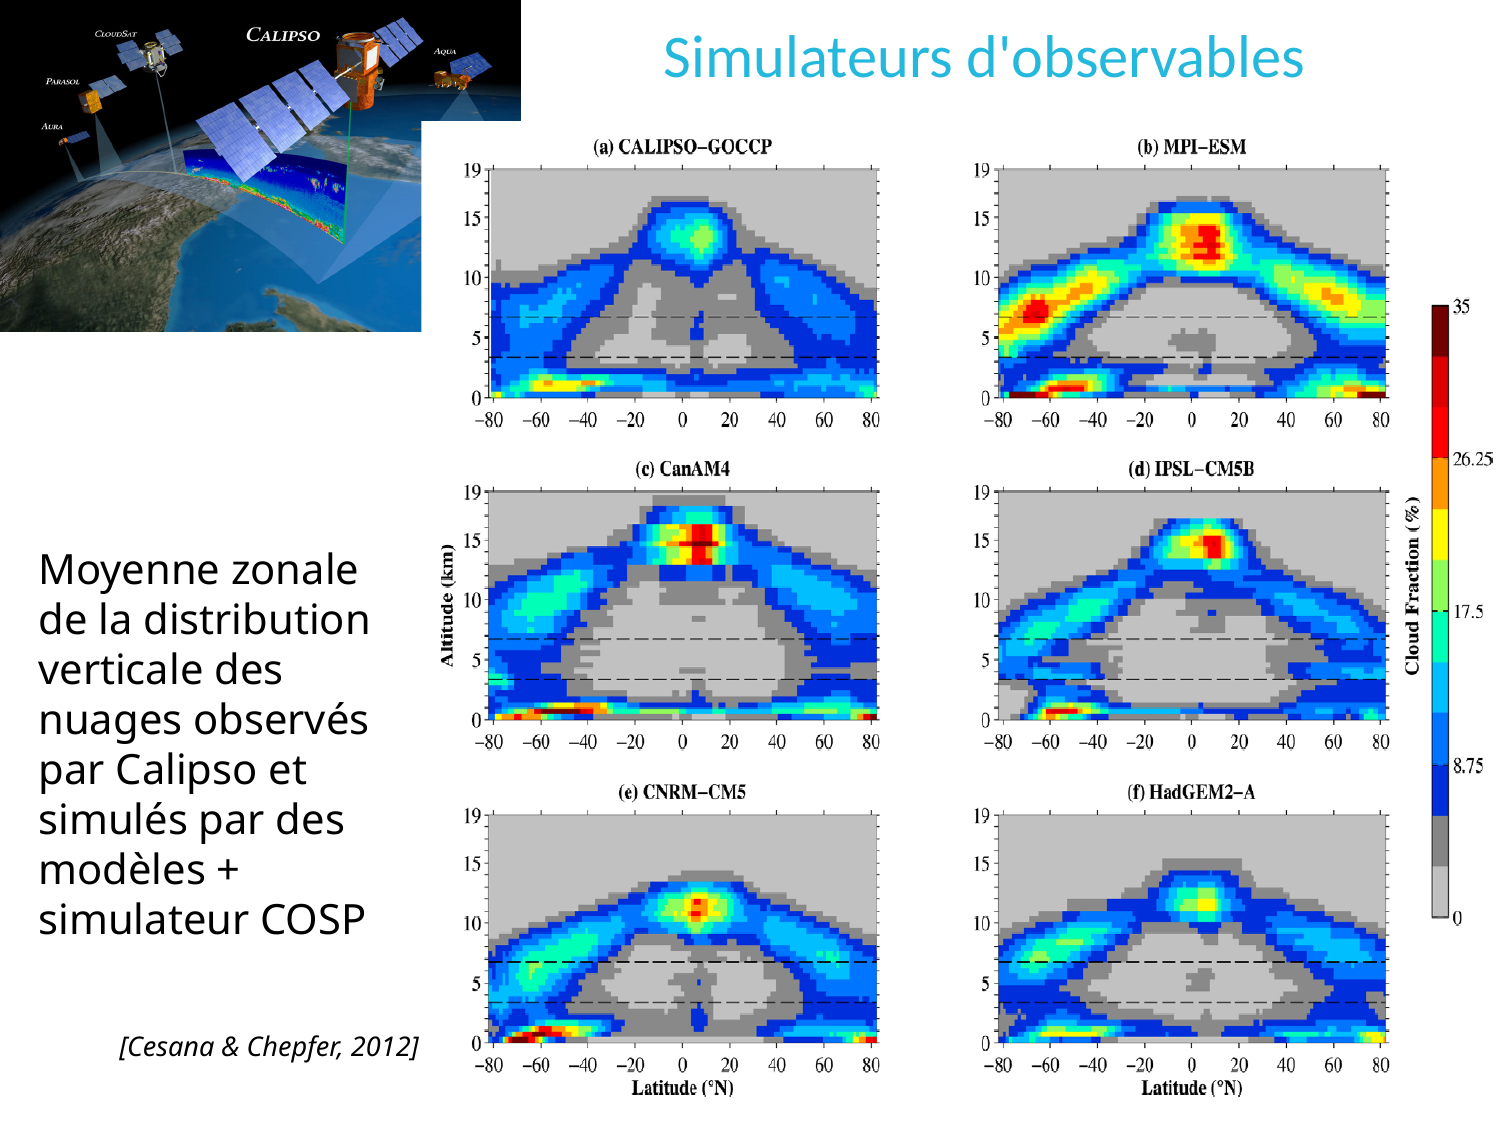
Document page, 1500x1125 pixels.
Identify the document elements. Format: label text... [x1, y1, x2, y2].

title Simulateurs d'observables [526, 16, 1489, 92]
picture [0, 0, 1500, 1097]
text_box Moyenne zonale de la distribution verticale des nuages observés par Calipso et simulés par des modèles + simulateur COSP [24, 536, 416, 950]
text_box [Cesana & Chepfer, 2012] [31, 1022, 416, 1069]
